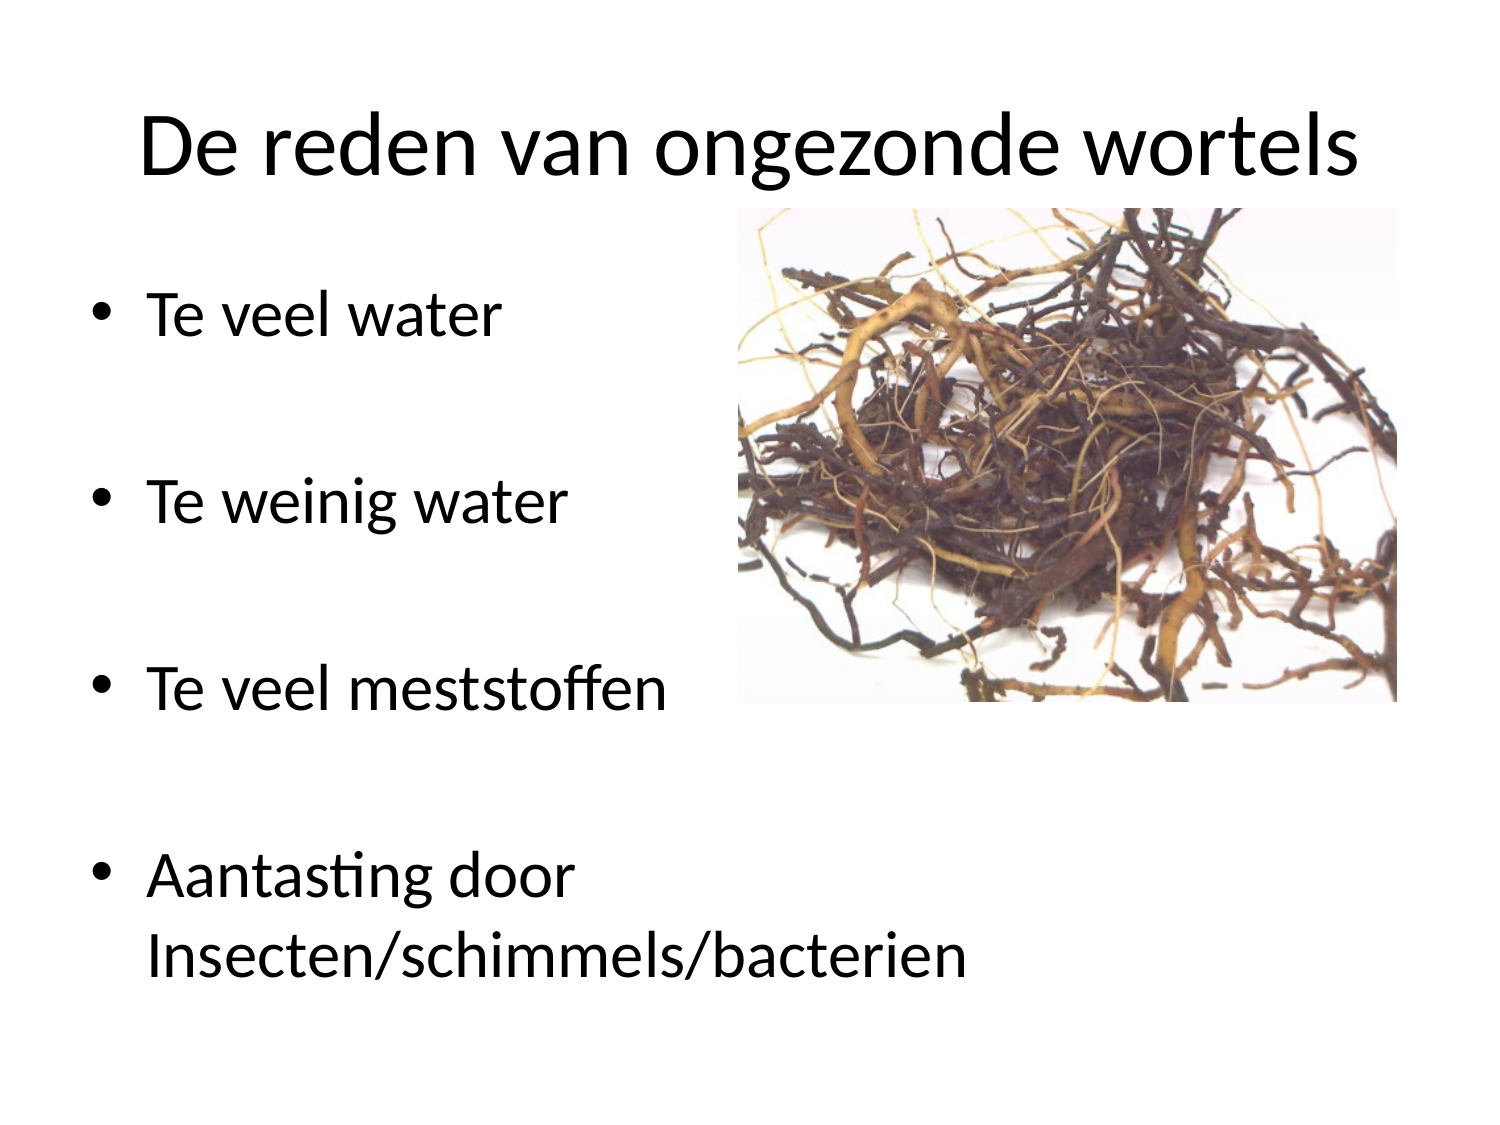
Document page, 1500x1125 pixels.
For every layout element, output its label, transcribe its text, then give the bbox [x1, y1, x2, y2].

title De reden van ongezonde wortels [75, 45, 1425, 233]
list Te veel water Te weinig water Te veel meststoffen Aantasting door Insecten/schimmels/bacterien [75, 262, 1425, 1005]
picture [737, 207, 1397, 703]
